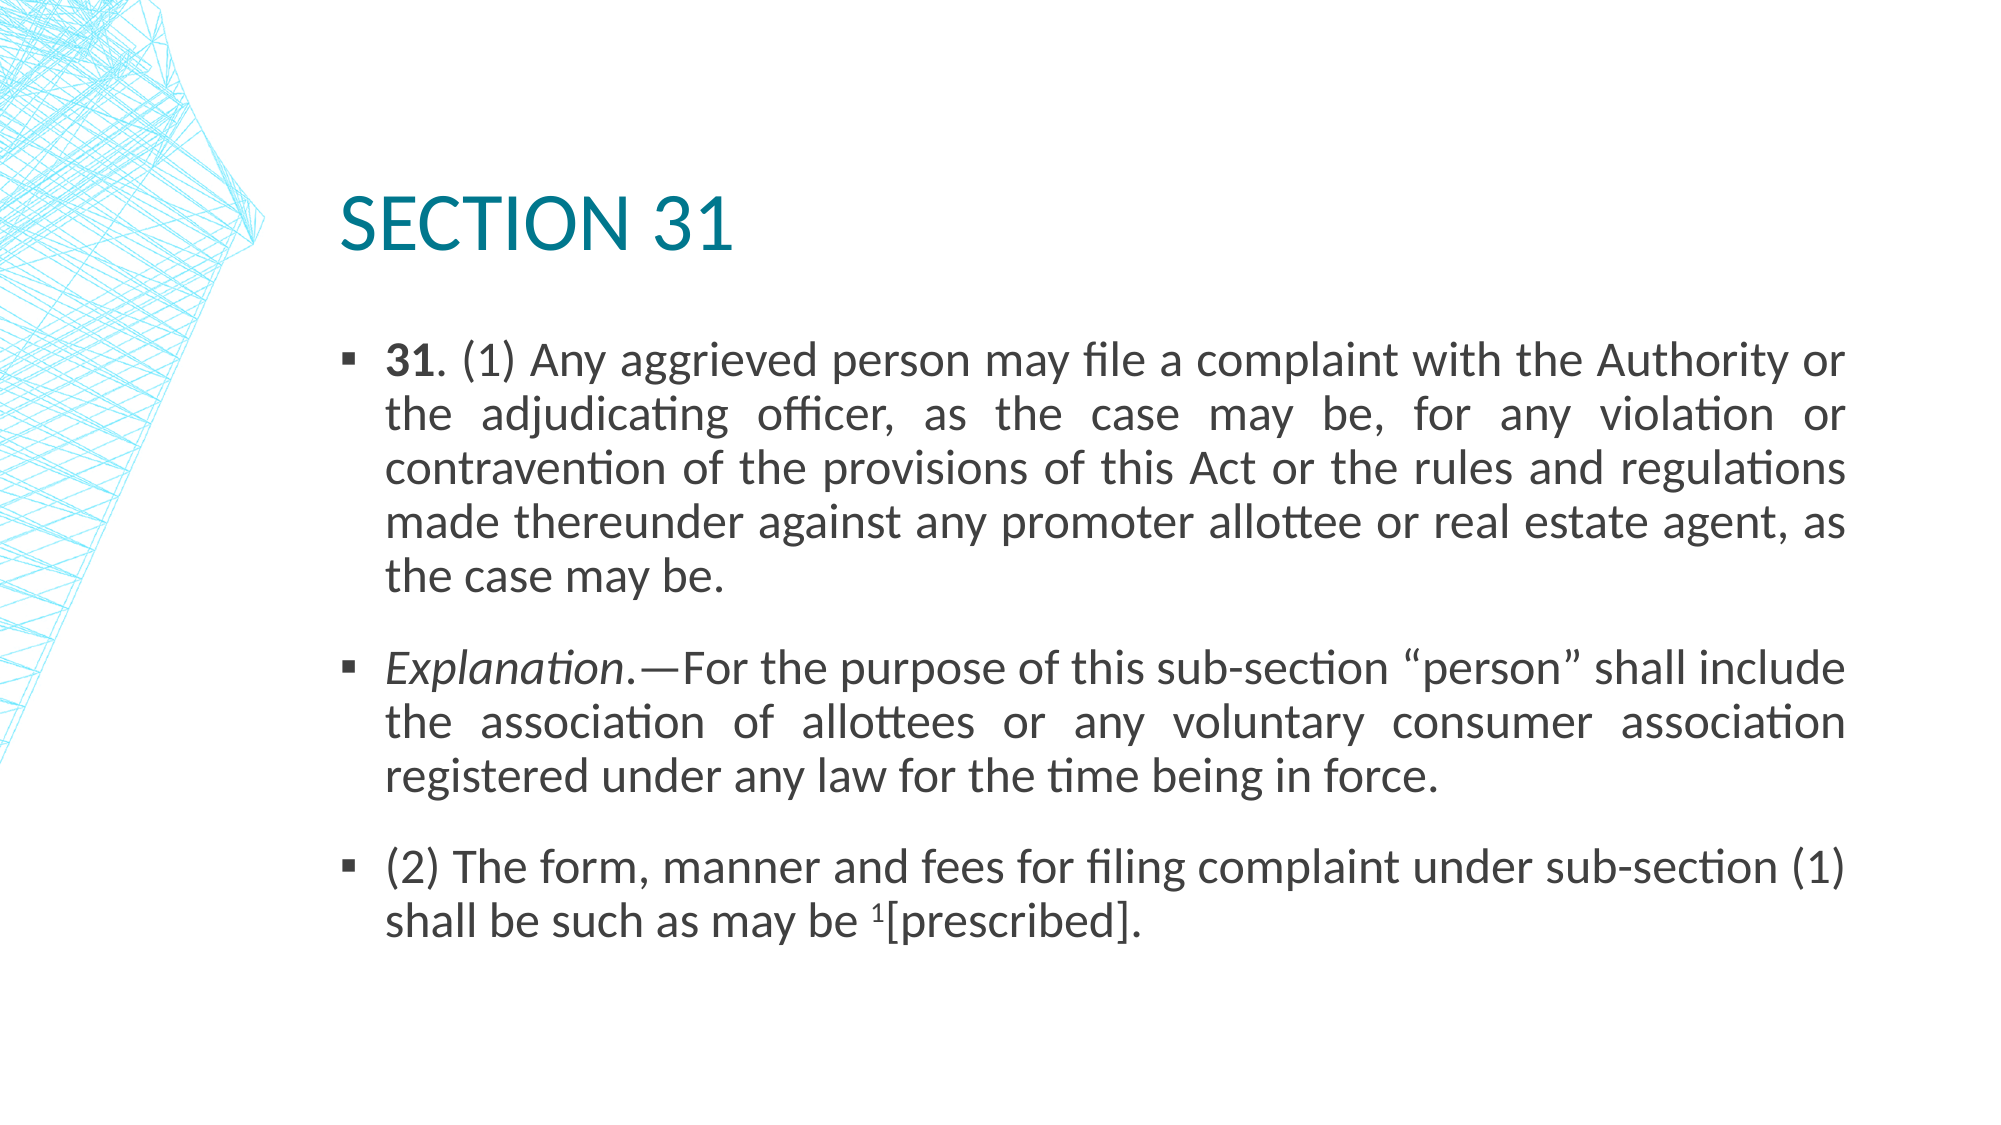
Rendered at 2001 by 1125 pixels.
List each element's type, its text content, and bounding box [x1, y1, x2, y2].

picture [0, 0, 2001, 1125]
list 31. (1) Any aggrieved person may file a complaint with the Authority or the adjudicating officer, as the case may be, for any violation or contravention of the provisions of this Act or the rules and regulations made thereunder against any promoter allottee or real estate agent, as the case may be. Explanation.—For the purpose of this sub-section “person” shall include the association of allottees or any voluntary consumer association registered under any law for the time being in force. (2) The form, manner and fees for filing complaint under sub-section (1) shall be such as may be 1[prescribed]. [324, 326, 1863, 1062]
title Section 31 [324, 62, 1863, 275]
